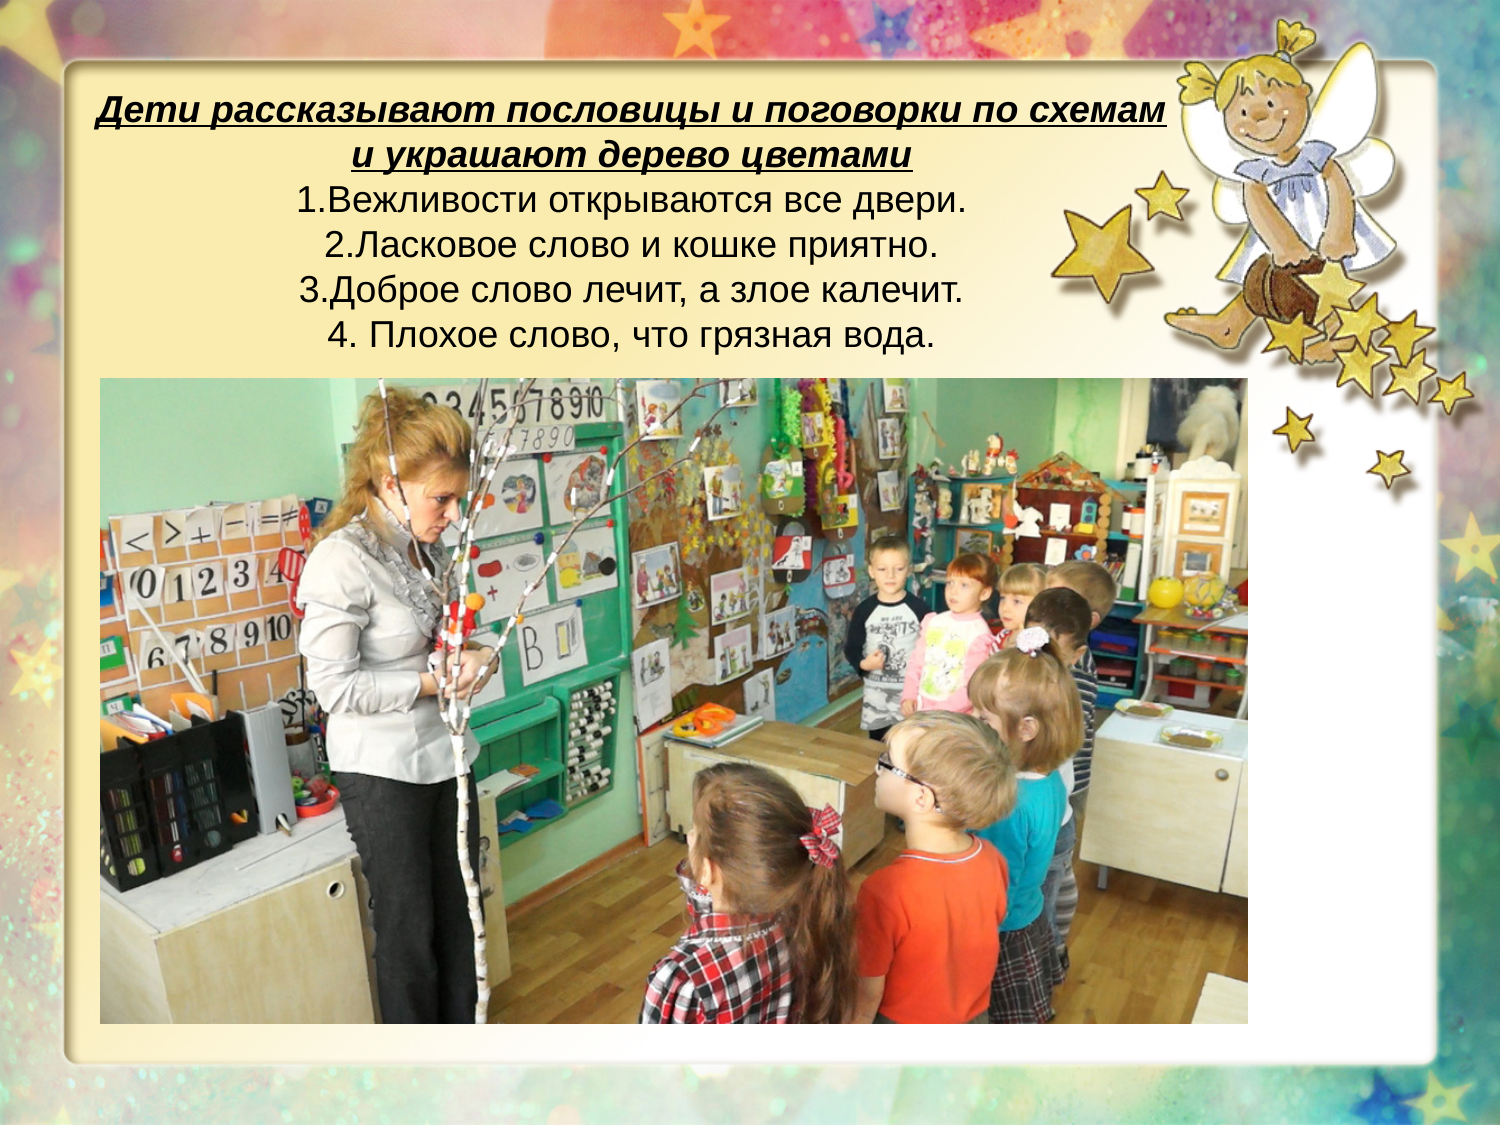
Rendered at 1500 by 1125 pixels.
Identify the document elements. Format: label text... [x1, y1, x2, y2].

picture [0, 0, 1500, 1125]
text_box Дети рассказывают пословицы и поговорки по схемам и украшают дерево цветами 1.Вежливости открываются все двери. 2.Ласковое слово и кошке приятно. 3.Доброе слово лечит, а злое калечит. 4. Плохое слово, что грязная вода. [76, 78, 1187, 363]
